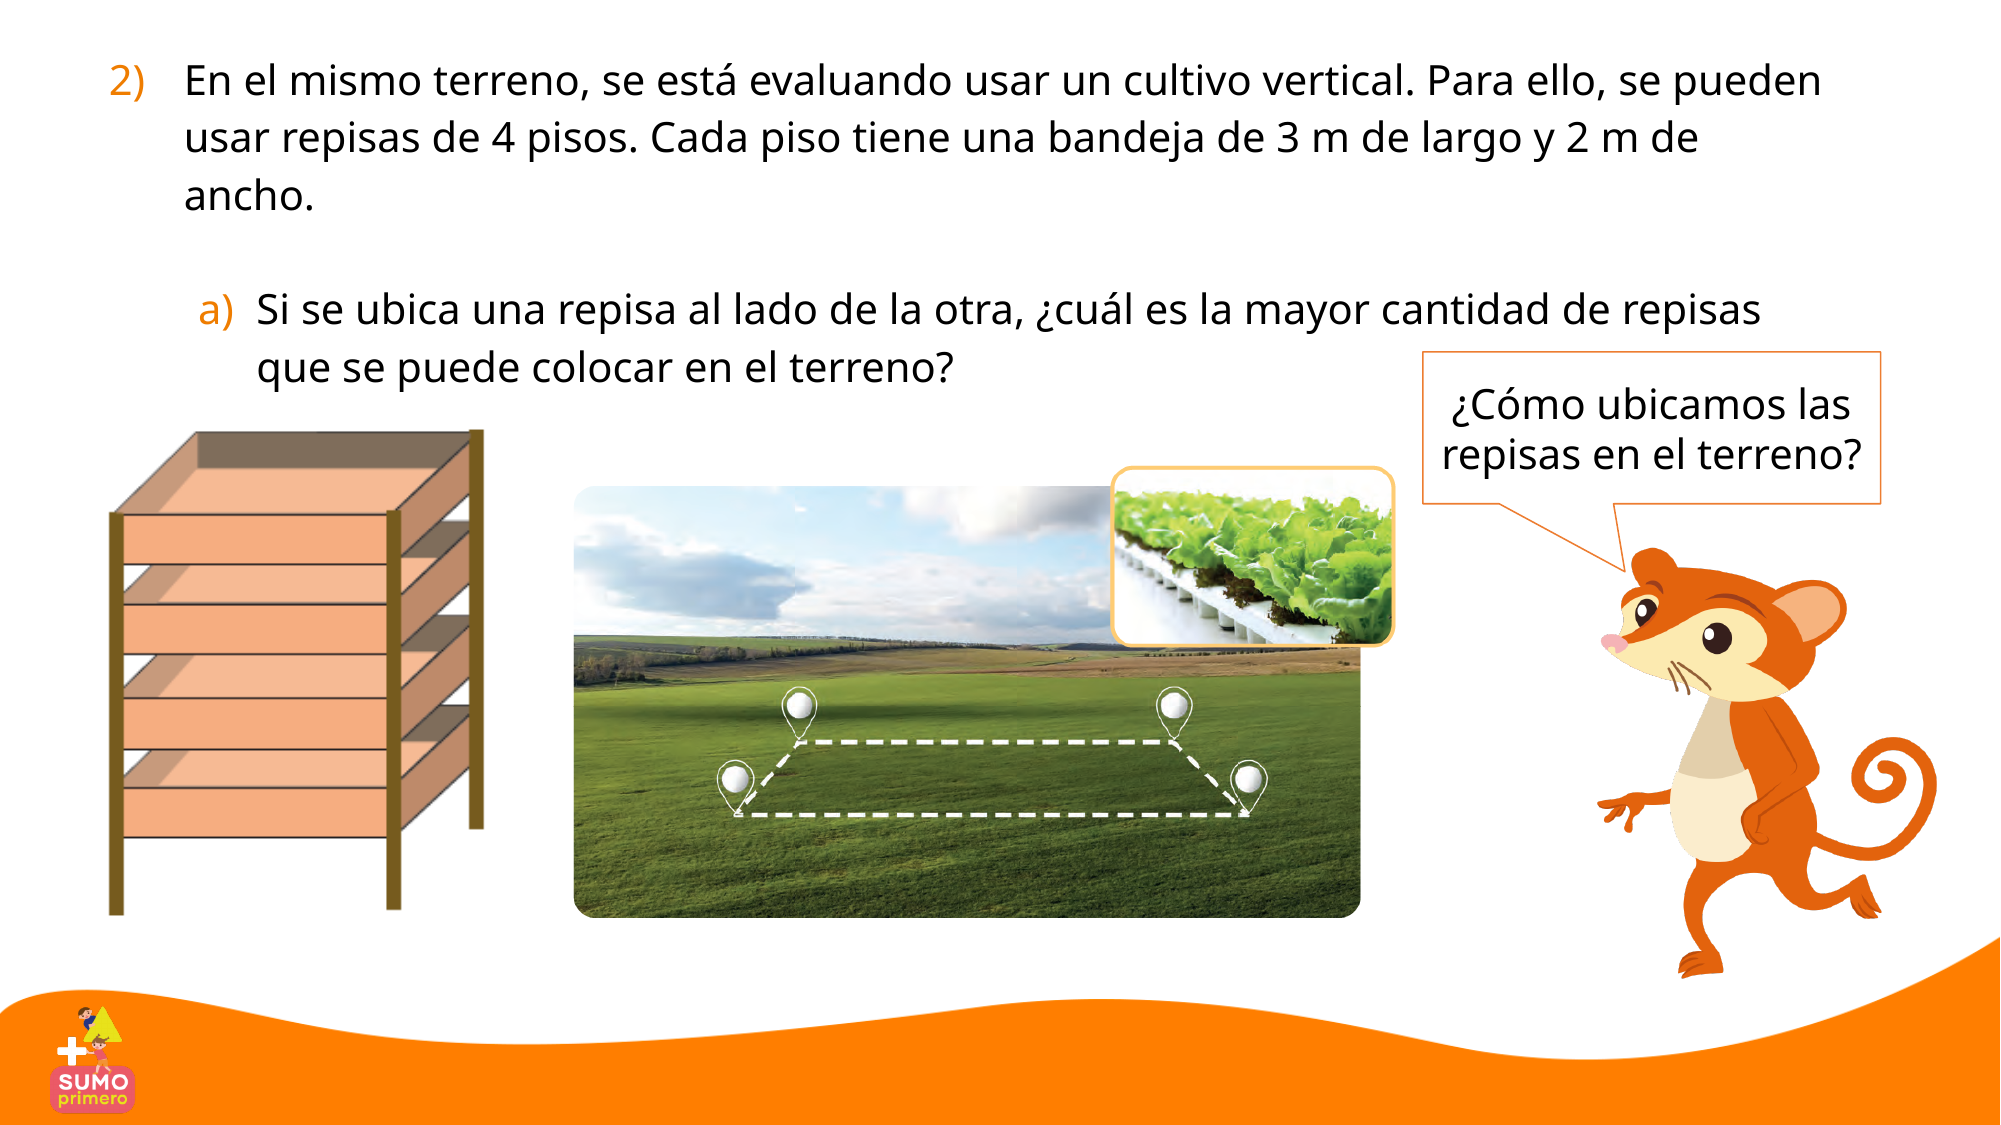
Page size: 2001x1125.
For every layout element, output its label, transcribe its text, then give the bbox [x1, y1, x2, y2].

picture [0, 69, 2000, 1125]
text_box En el mismo terreno, se está evaluando usar un cultivo vertical. Para ello, se pueden usar repisas de 4 pisos. Cada piso tiene una bandeja de 3 m de largo y 2 m de ancho. Si se ubica una repisa al lado de la otra, ¿cuál es la mayor cantidad de repisas que se puede colocar en el terreno? [93, 38, 1847, 399]
text_box ¿Cómo ubicamos las repisas en el terreno? [1422, 351, 1881, 531]
